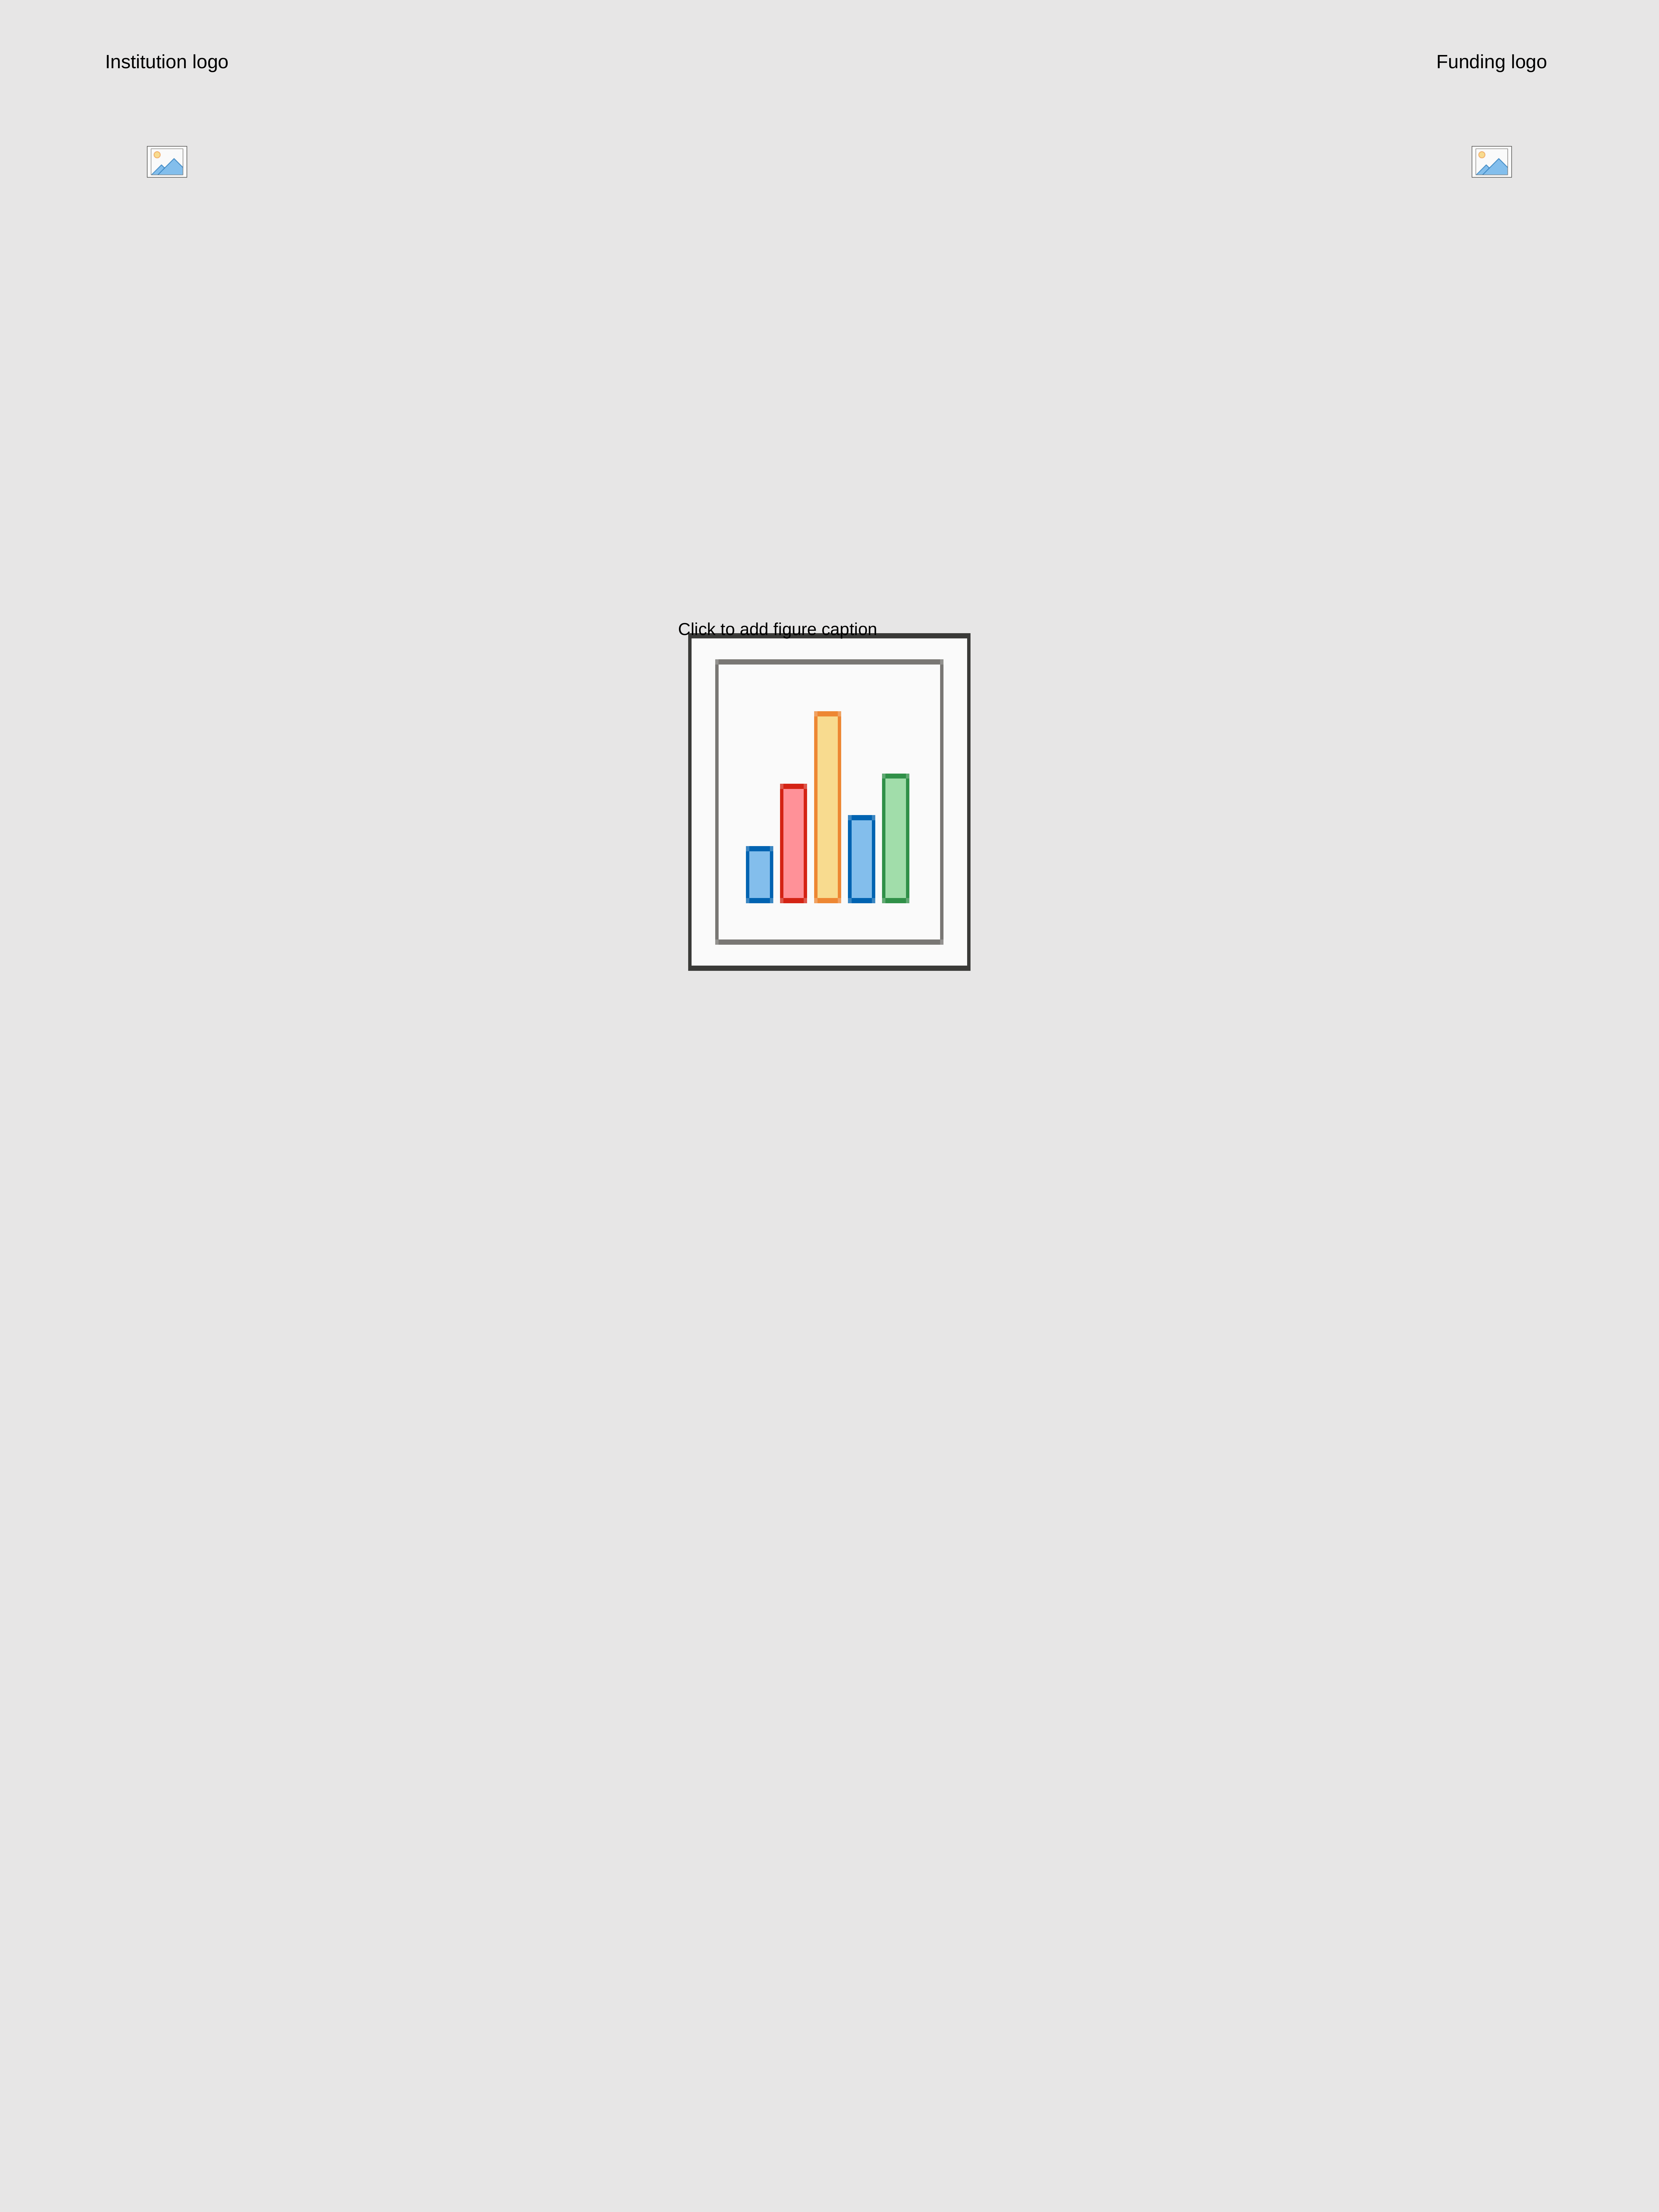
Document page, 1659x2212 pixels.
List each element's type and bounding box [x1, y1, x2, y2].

picture [1371, 47, 1613, 277]
picture [46, 47, 288, 277]
